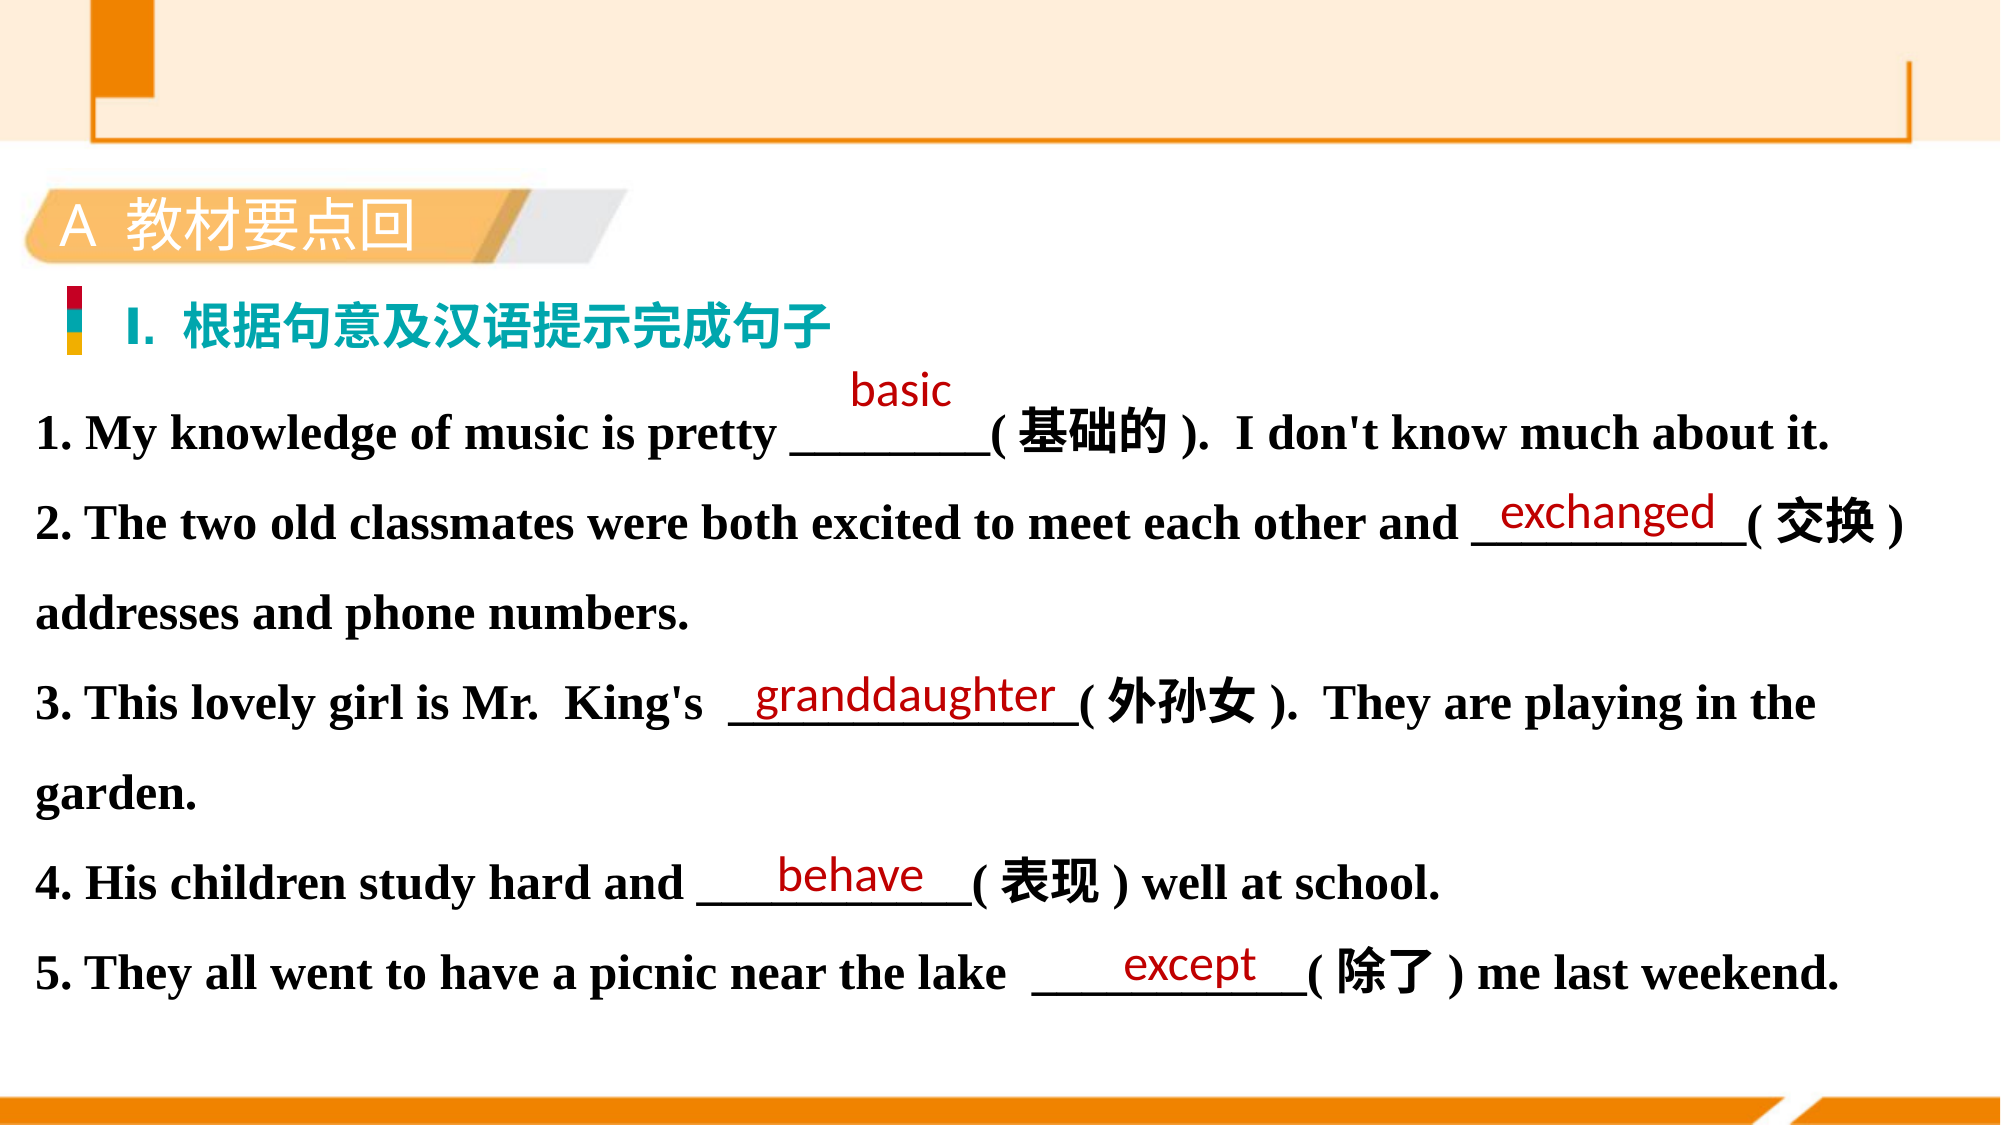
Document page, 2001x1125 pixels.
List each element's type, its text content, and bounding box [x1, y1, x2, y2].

text_box A 教材要点回归 [44, 280, 479, 336]
text_box Ⅰ. 根据句意及汉语提示完成句子 [109, 287, 848, 362]
text_box except [1108, 922, 1272, 998]
text_box exchanged [1485, 470, 1794, 546]
text_box granddaughter [740, 654, 1072, 729]
picture [0, 0, 2001, 1125]
text_box basic [834, 348, 983, 484]
text_box 1. My knowledge of music is pretty ________(基础的). I don't know much about it. 2. The two old classmates were both excited to meet each other and ___________(交换) addresses and phone numbers. 3. This lovely girl is Mr. King's ______________(外孙女). They are playing in the garden. 4. His children study hard and ___________(表现) well at school. 5. They all went to have a picnic near the lake ___________(除了) me last weekend. [20, 361, 1950, 1007]
text_box behave [762, 834, 1002, 910]
